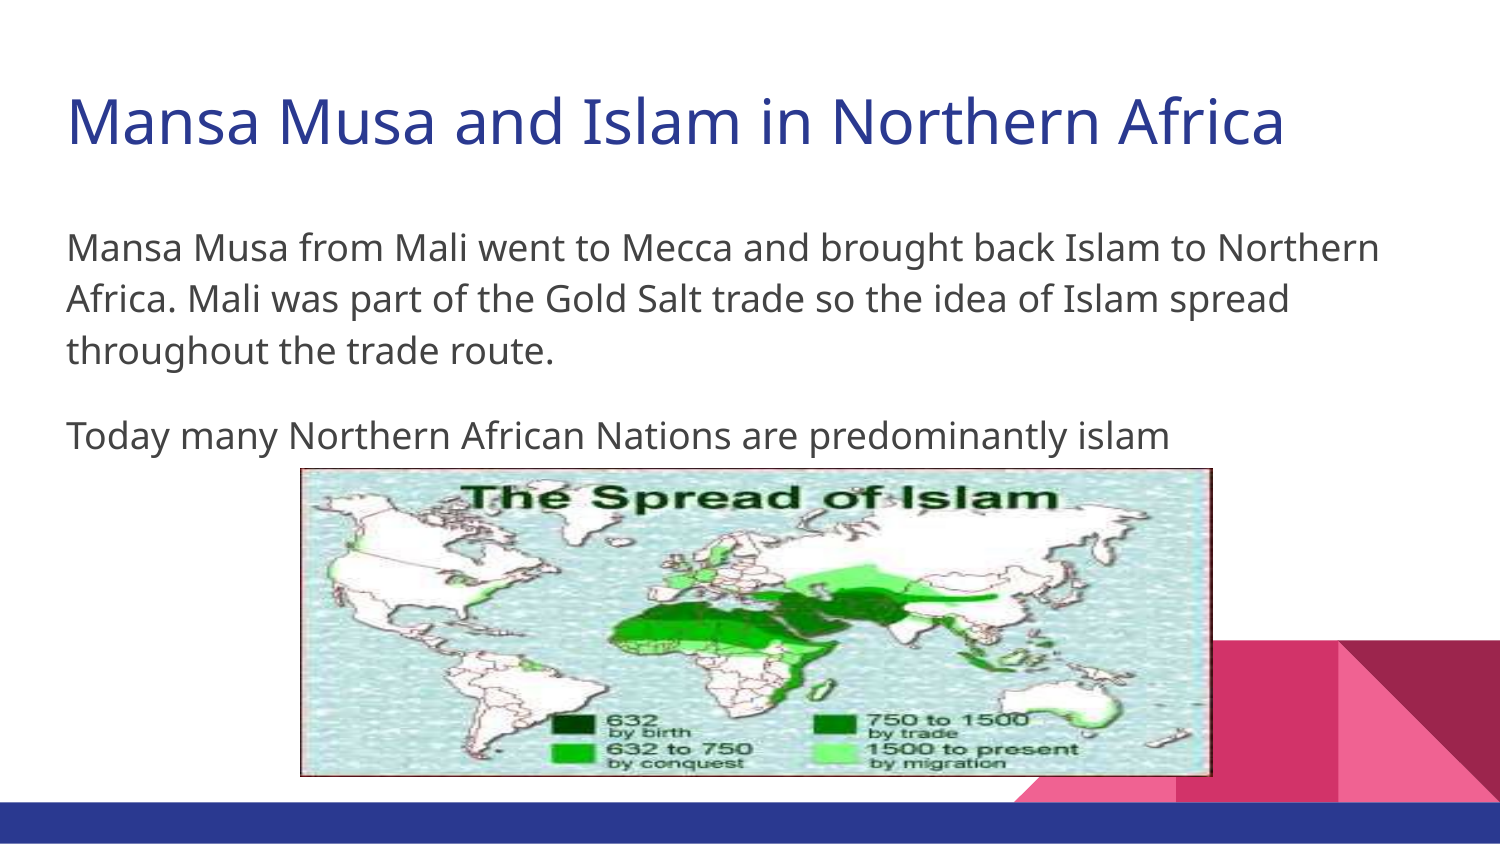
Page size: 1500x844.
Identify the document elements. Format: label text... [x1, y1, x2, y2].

list Mansa Musa from Mali went to Mecca and brought back Islam to Northern Africa. Mali was part of the Gold Salt trade so the idea of Islam spread throughout the trade route. Today many Northern African Nations are predominantly islam [51, 201, 1449, 750]
title Mansa Musa and Islam in Northern Africa [51, 67, 1449, 167]
picture [300, 468, 1214, 777]
